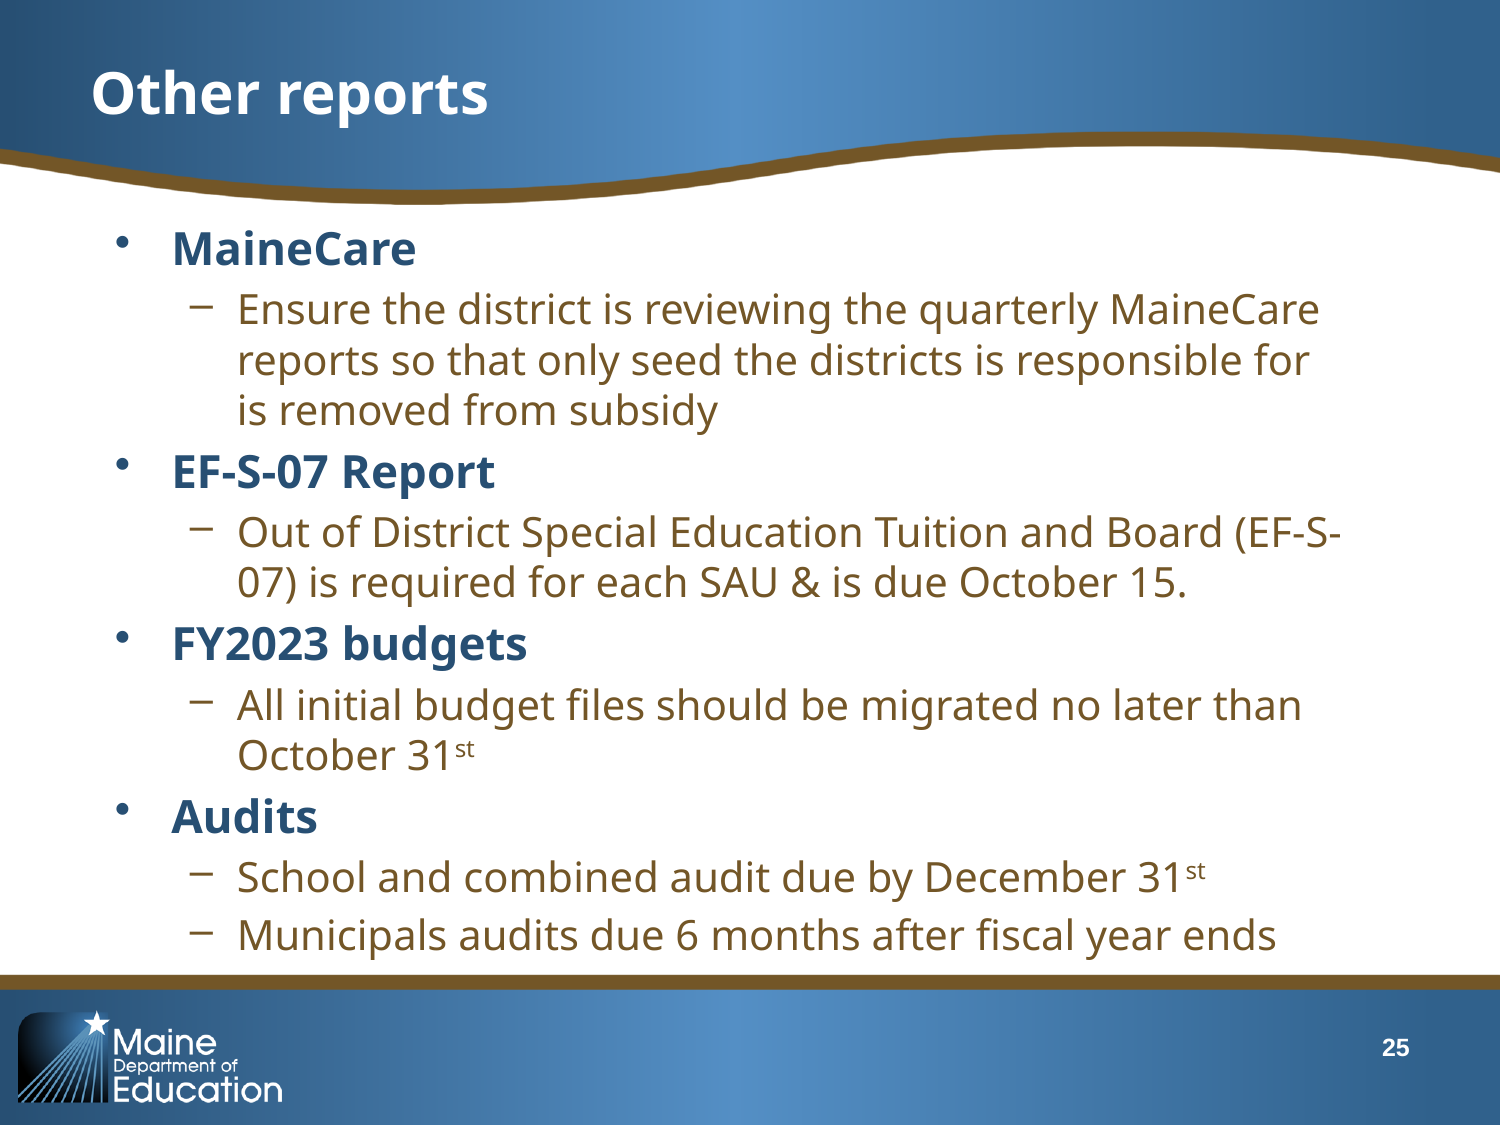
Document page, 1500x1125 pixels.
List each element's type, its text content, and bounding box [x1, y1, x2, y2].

title Other reports [75, 22, 1425, 134]
slide_number 25 [1250, 1024, 1425, 1103]
list MaineCare Ensure the district is reviewing the quarterly MaineCare reports so that only seed the districts is responsible for is removed from subsidy EF-S-07 Report Out of District Special Education Tuition and Board (EF-S-07) is required for each SAU & is due October 15. FY2023 budgets All initial budget files should be migrated no later than October 31st Audits School and combined audit due by December 31st Municipals audits due 6 months after fiscal year ends [99, 212, 1363, 950]
picture [0, 0, 1500, 1125]
